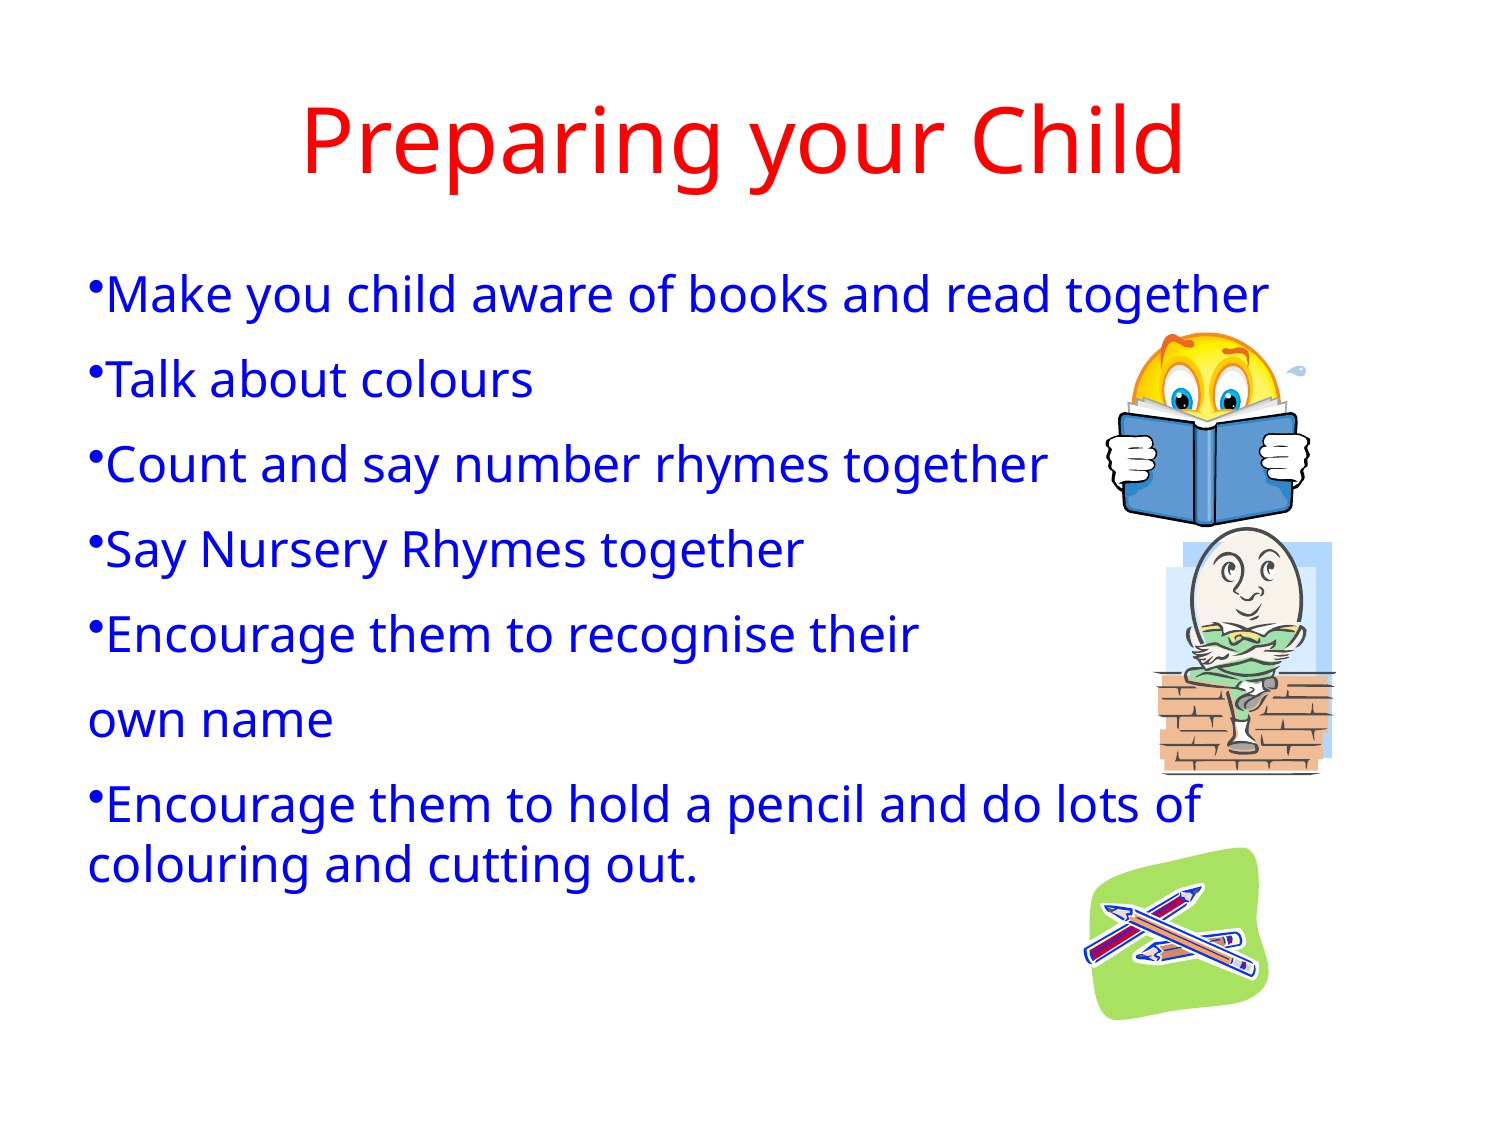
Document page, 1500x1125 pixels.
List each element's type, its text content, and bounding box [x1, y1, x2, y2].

title Preparing your Child [69, 42, 1420, 231]
picture [1079, 843, 1269, 1021]
text_box Make you child aware of books and read together Talk about colours Count and say number rhymes together Say Nursery Rhymes together Encourage them to recognise their own name Encourage them to hold a pencil and do lots of colouring and cutting out. [73, 255, 1420, 900]
picture [1105, 331, 1337, 776]
